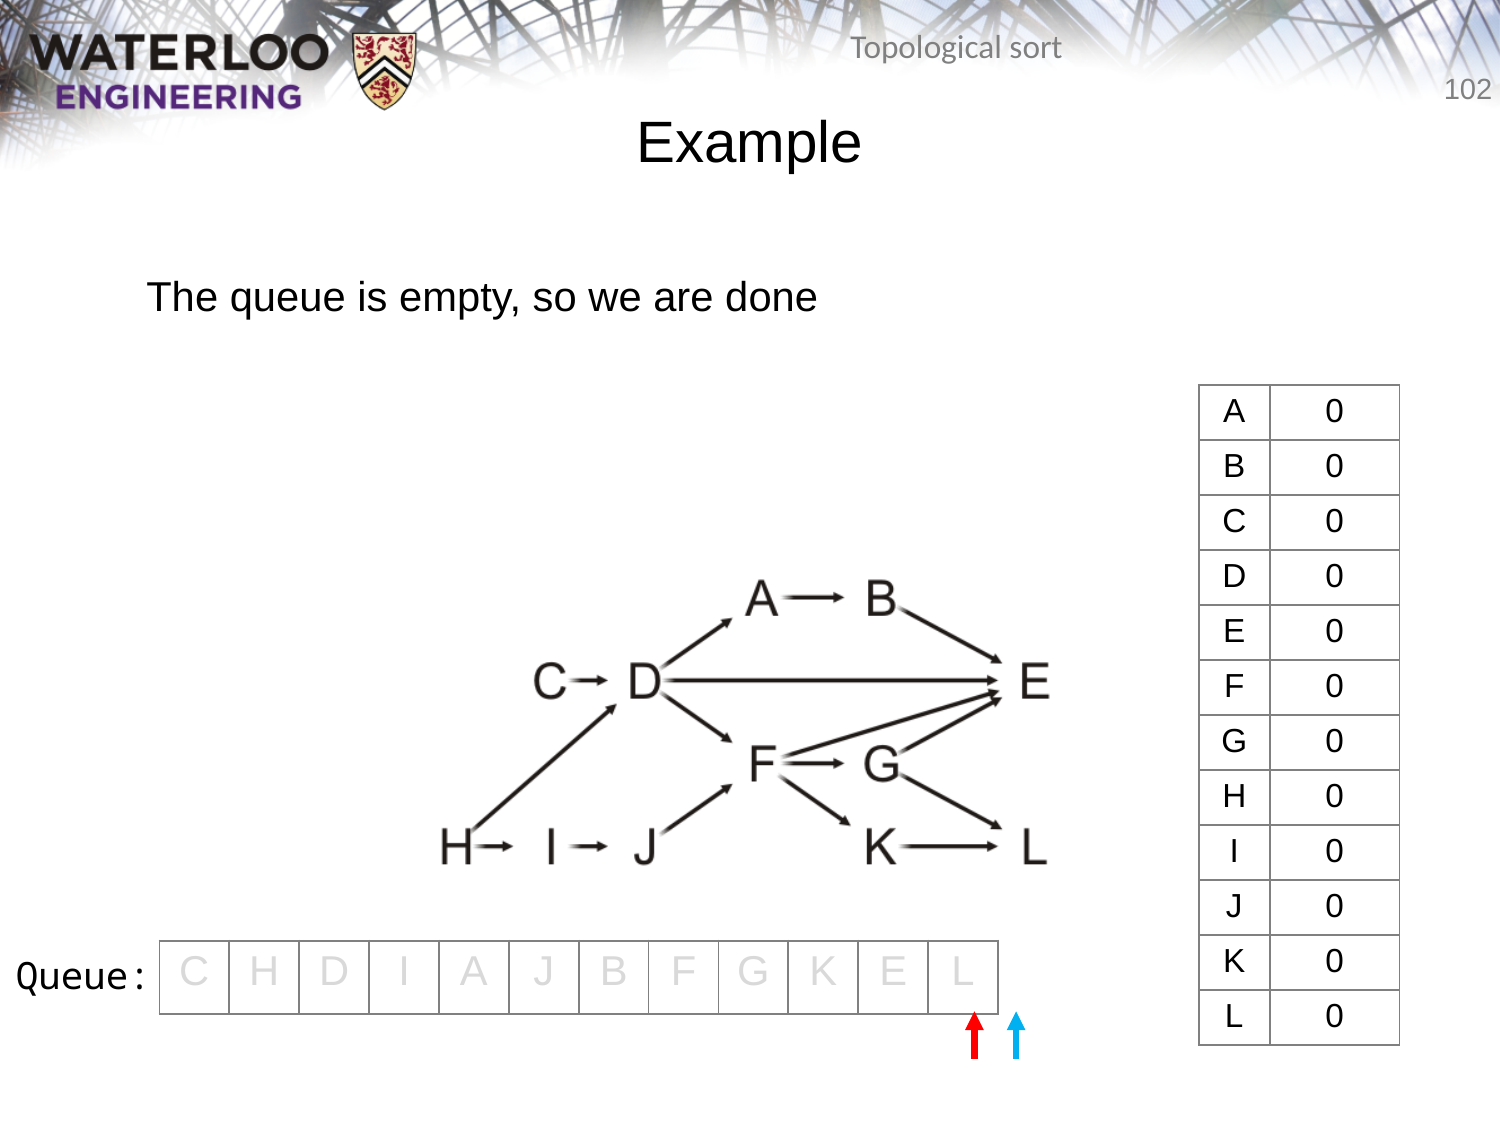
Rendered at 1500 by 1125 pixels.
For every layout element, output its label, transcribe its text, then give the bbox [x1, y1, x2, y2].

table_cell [1271, 606, 1399, 659]
picture [0, 0, 1500, 1125]
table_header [580, 942, 648, 1013]
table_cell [1271, 826, 1399, 879]
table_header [1200, 386, 1269, 439]
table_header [510, 942, 578, 1013]
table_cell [1200, 551, 1269, 604]
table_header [929, 942, 997, 1013]
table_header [789, 942, 857, 1013]
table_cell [1271, 881, 1399, 934]
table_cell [1200, 496, 1269, 549]
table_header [859, 942, 927, 1013]
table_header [719, 942, 787, 1013]
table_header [1271, 386, 1399, 439]
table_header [370, 942, 438, 1013]
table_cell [1271, 661, 1399, 714]
table_header H [230, 942, 298, 1013]
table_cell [1271, 496, 1399, 549]
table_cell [1200, 936, 1269, 989]
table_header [440, 942, 508, 1013]
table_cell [1200, 441, 1269, 494]
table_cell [1200, 716, 1269, 769]
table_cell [1200, 991, 1269, 1044]
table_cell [1271, 716, 1399, 769]
title Example [74, 44, 1426, 233]
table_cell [1271, 551, 1399, 604]
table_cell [1200, 606, 1269, 659]
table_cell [1271, 441, 1399, 494]
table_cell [1271, 771, 1399, 824]
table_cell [1200, 661, 1269, 714]
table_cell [1271, 936, 1399, 989]
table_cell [1200, 881, 1269, 934]
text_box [1, 944, 166, 1005]
table_header C [160, 942, 228, 1013]
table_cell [1200, 826, 1269, 879]
list The queue is empty, so we are done [74, 262, 1426, 1006]
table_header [649, 942, 718, 1013]
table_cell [1200, 771, 1269, 824]
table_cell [1271, 991, 1399, 1044]
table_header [300, 942, 368, 1013]
